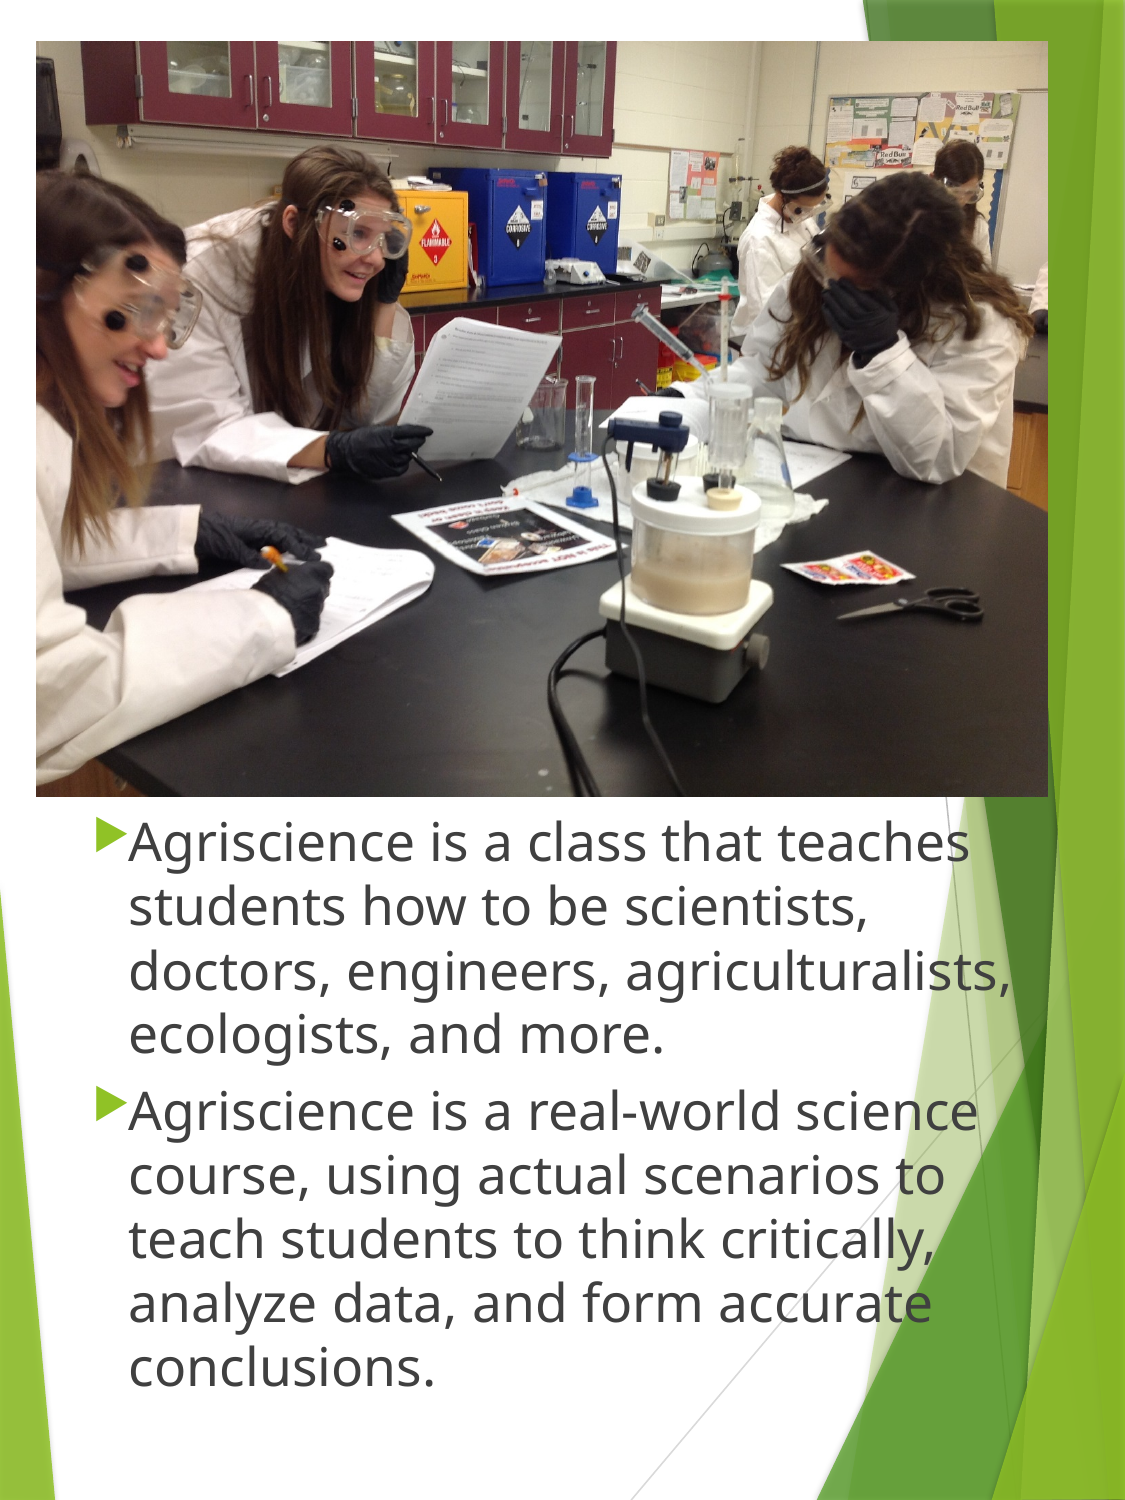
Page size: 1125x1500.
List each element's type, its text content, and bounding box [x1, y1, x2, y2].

text_box Agriscience is a class that teaches students how to be scientists, doctors, engineers, agriculturalists, ecologists, and more. Agriscience is a real-world science course, using actual scenarios to teach students to think critically, analyze data, and form accurate conclusions. [77, 805, 1048, 1453]
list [35, 40, 1049, 798]
